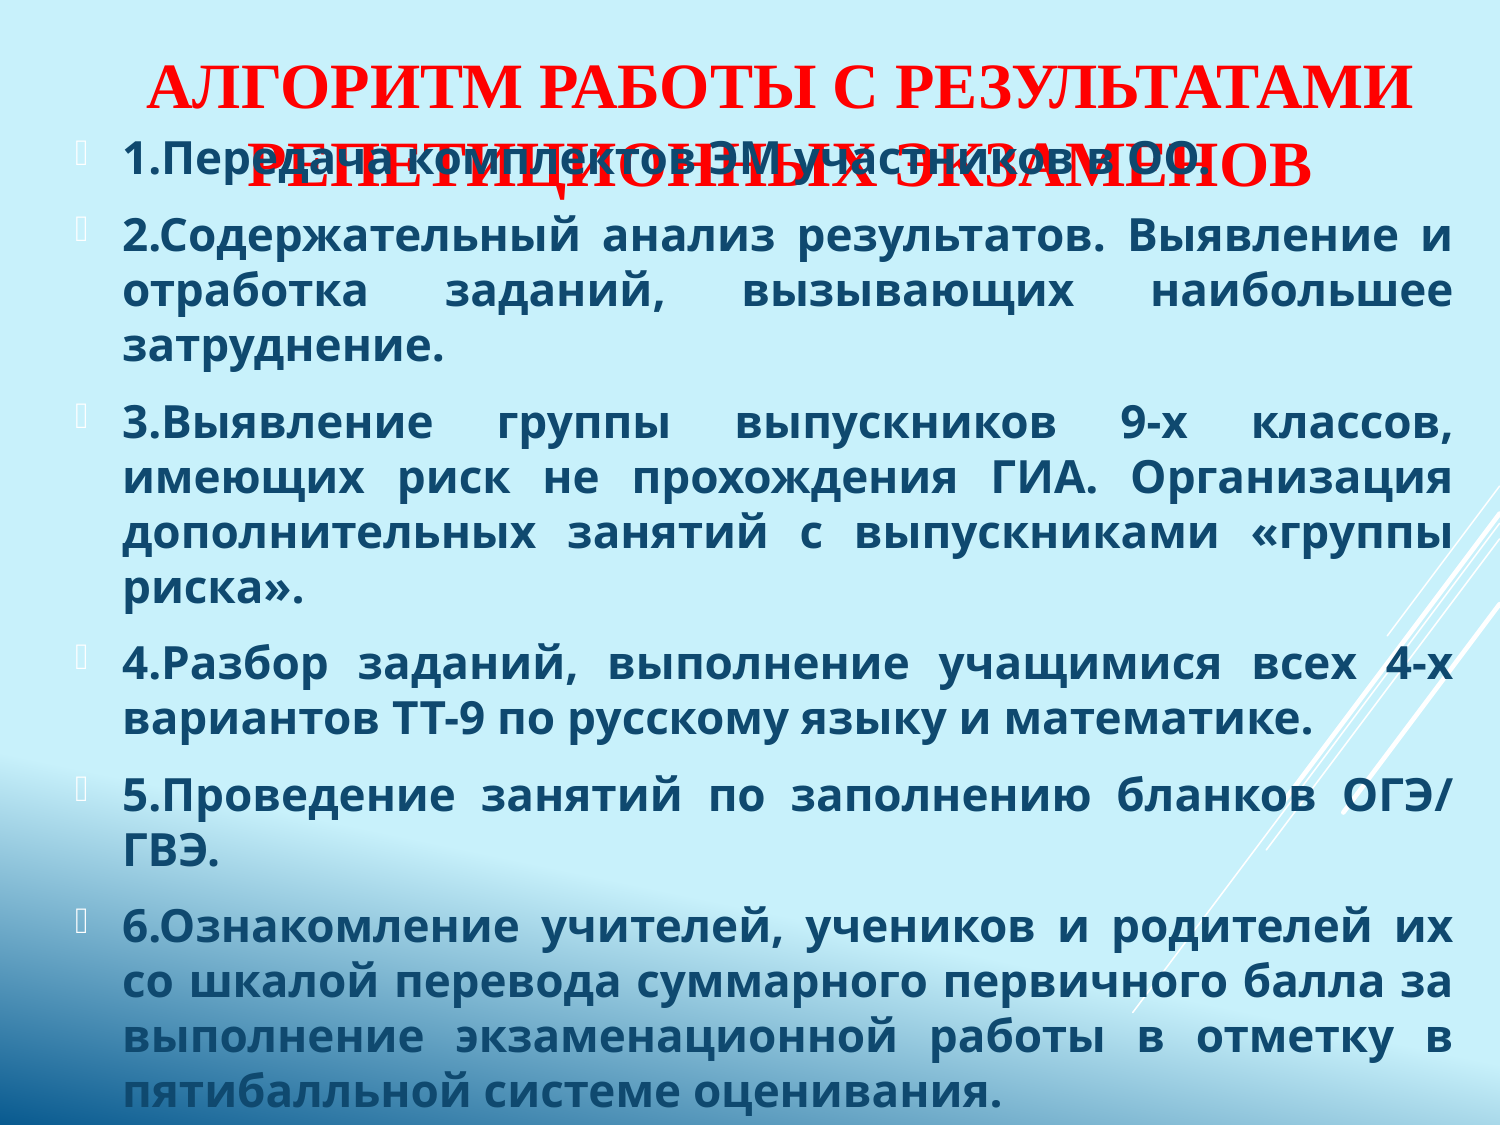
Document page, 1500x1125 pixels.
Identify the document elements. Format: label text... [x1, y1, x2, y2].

list 1.Передача комплектов ЭМ участников в ОО. 2.Содержательный анализ результатов. Выявление и отработка заданий, вызывающих наибольшее затруднение. 3.Выявление группы выпускников 9-х классов, имеющих риск не прохождения ГИА. Организация дополнительных занятий с выпускниками «группы риска». 4.Разбор заданий, выполнение учащимися всех 4-х вариантов ТТ-9 по русскому языку и математике. 5.Проведение занятий по заполнению бланков ОГЭ/ ГВЭ. 6.Ознакомление учителей, учеников и родителей их со шкалой перевода суммарного первичного балла за выполнение экзаменационной работы в отметку в пятибалльной системе оценивания. [60, 210, 1470, 1107]
title Алгоритм работы с результатами репетиционных экзаменов [60, 50, 1500, 194]
